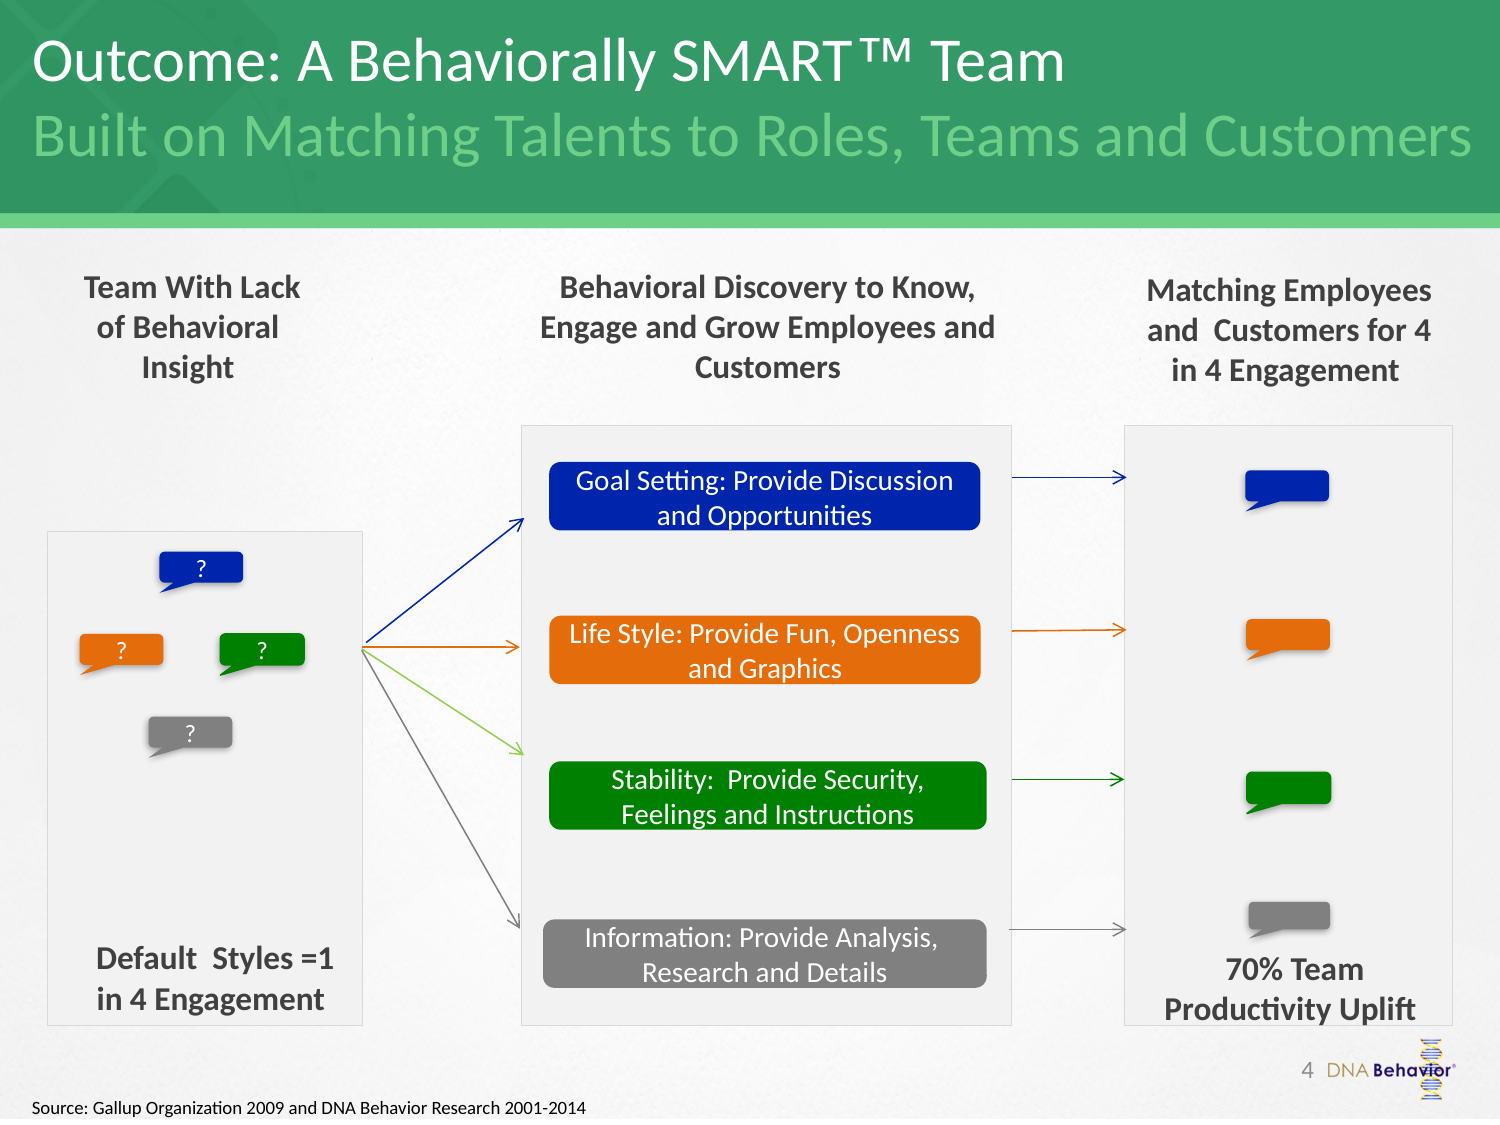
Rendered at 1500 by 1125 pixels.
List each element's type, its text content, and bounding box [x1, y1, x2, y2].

text_box [1122, 423, 1454, 1027]
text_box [365, 517, 525, 643]
text_box [1247, 901, 1331, 939]
text_box ? [158, 550, 244, 594]
text_box [1245, 771, 1332, 815]
text_box Information: Provide Analysis, Research and Details [540, 917, 989, 990]
text_box ? [78, 633, 165, 676]
text_box Behavioral Discovery to Know, Engage and Grow Employees and Customers [524, 258, 1012, 393]
text_box [1245, 618, 1331, 662]
text_box ? [219, 633, 305, 676]
text_box Stability: Provide Security, Feelings and Instructions [547, 759, 989, 832]
text_box ? [147, 715, 234, 759]
text_box Goal Setting: Provide Discussion and Opportunities [547, 459, 983, 533]
text_box [45, 529, 364, 1027]
text_box Outcome: A Behaviorally SMART™ Team Built on Matching Talents to Roles, Teams and Customers [17, 11, 1500, 177]
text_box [361, 650, 521, 930]
picture [0, 0, 1500, 1125]
text_box Life Style: Provide Fun, Openness and Graphics [547, 613, 983, 687]
text_box 70% Team Productivity Uplift [1126, 939, 1455, 1035]
text_box Source: Gallup Organization 2009 and DNA Behavior Research 2001-2014 [17, 1088, 1041, 1125]
text_box Matching Employees and Customers for 4 in 4 Engagement [1125, 261, 1454, 396]
text_box Team With Lack of Behavioral Insight [51, 258, 325, 393]
text_box Default Styles =1 in 4 Engagement [55, 929, 366, 1024]
slide_number 4 [979, 1038, 1330, 1099]
text_box [519, 423, 1014, 1027]
text_box [1244, 469, 1330, 513]
